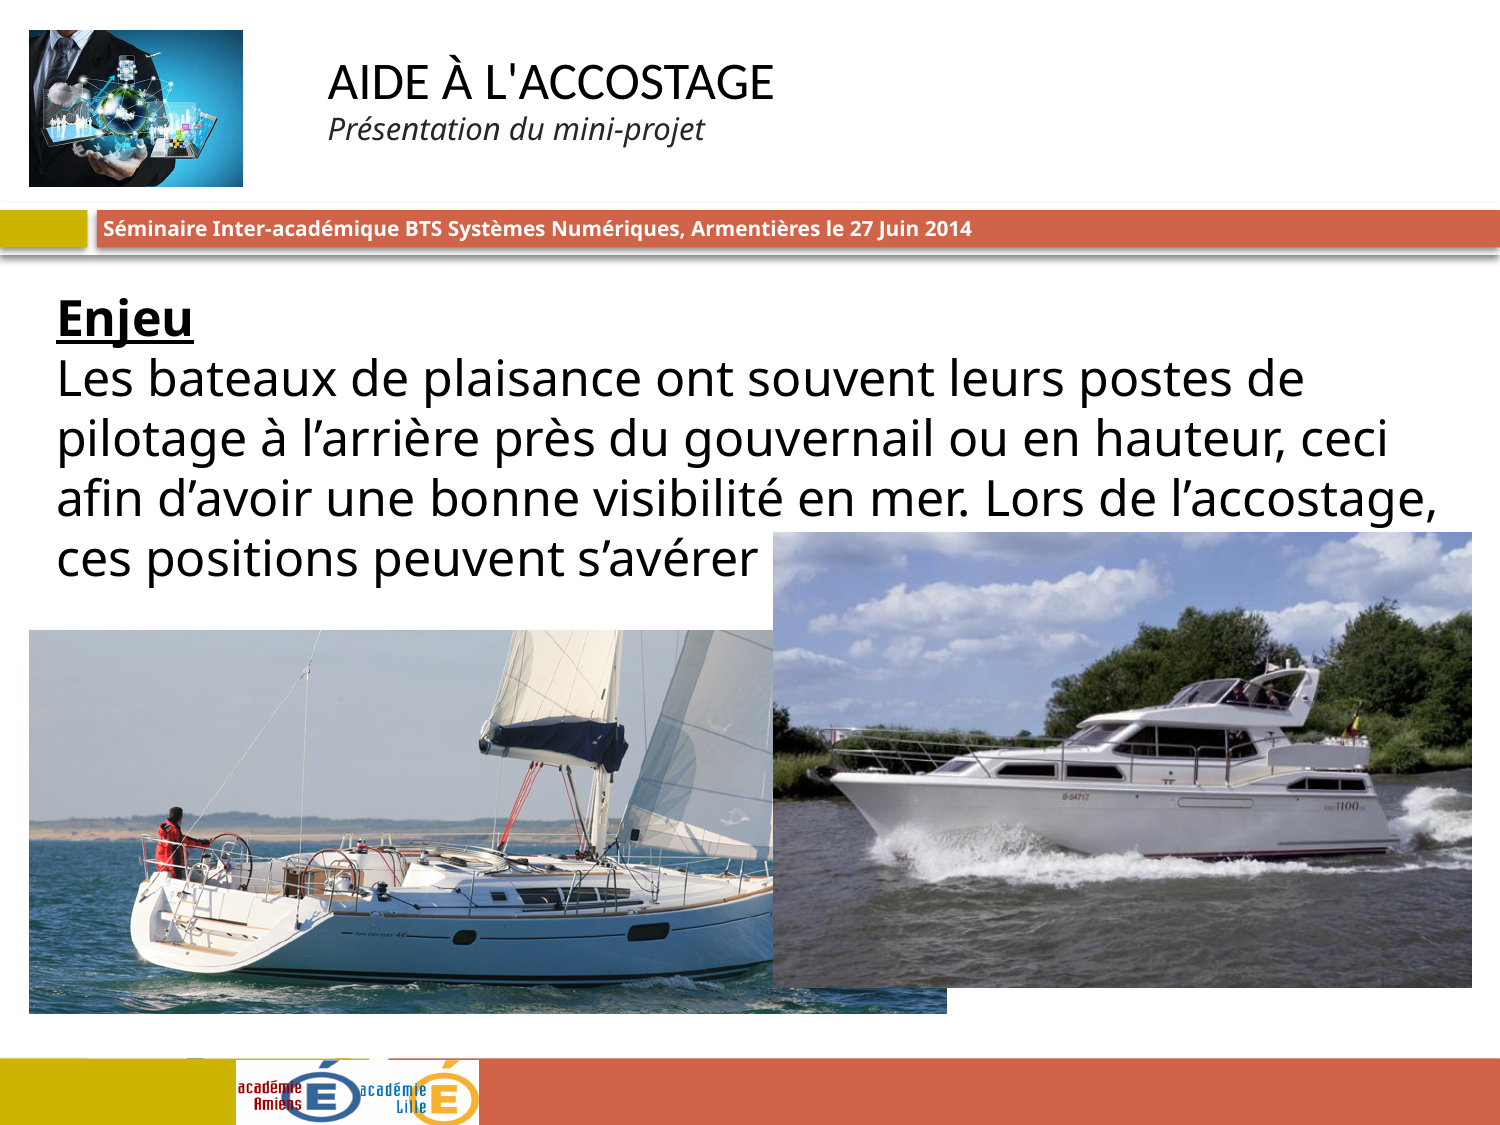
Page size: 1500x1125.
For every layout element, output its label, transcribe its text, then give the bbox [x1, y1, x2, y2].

title Aide à l'accostage Présentation du mini-projet [312, 37, 1436, 209]
picture [29, 30, 243, 188]
picture [29, 532, 1472, 1014]
picture [236, 1058, 479, 1125]
text_box Enjeu Les bateaux de plaisance ont souvent leurs postes de pilotage à l’arrière près du gouvernail ou en hauteur, ceci afin d’avoir une bonne visibilité en mer. Lors de l’accostage, ces positions peuvent s’avérer gênantes. [41, 278, 1471, 629]
